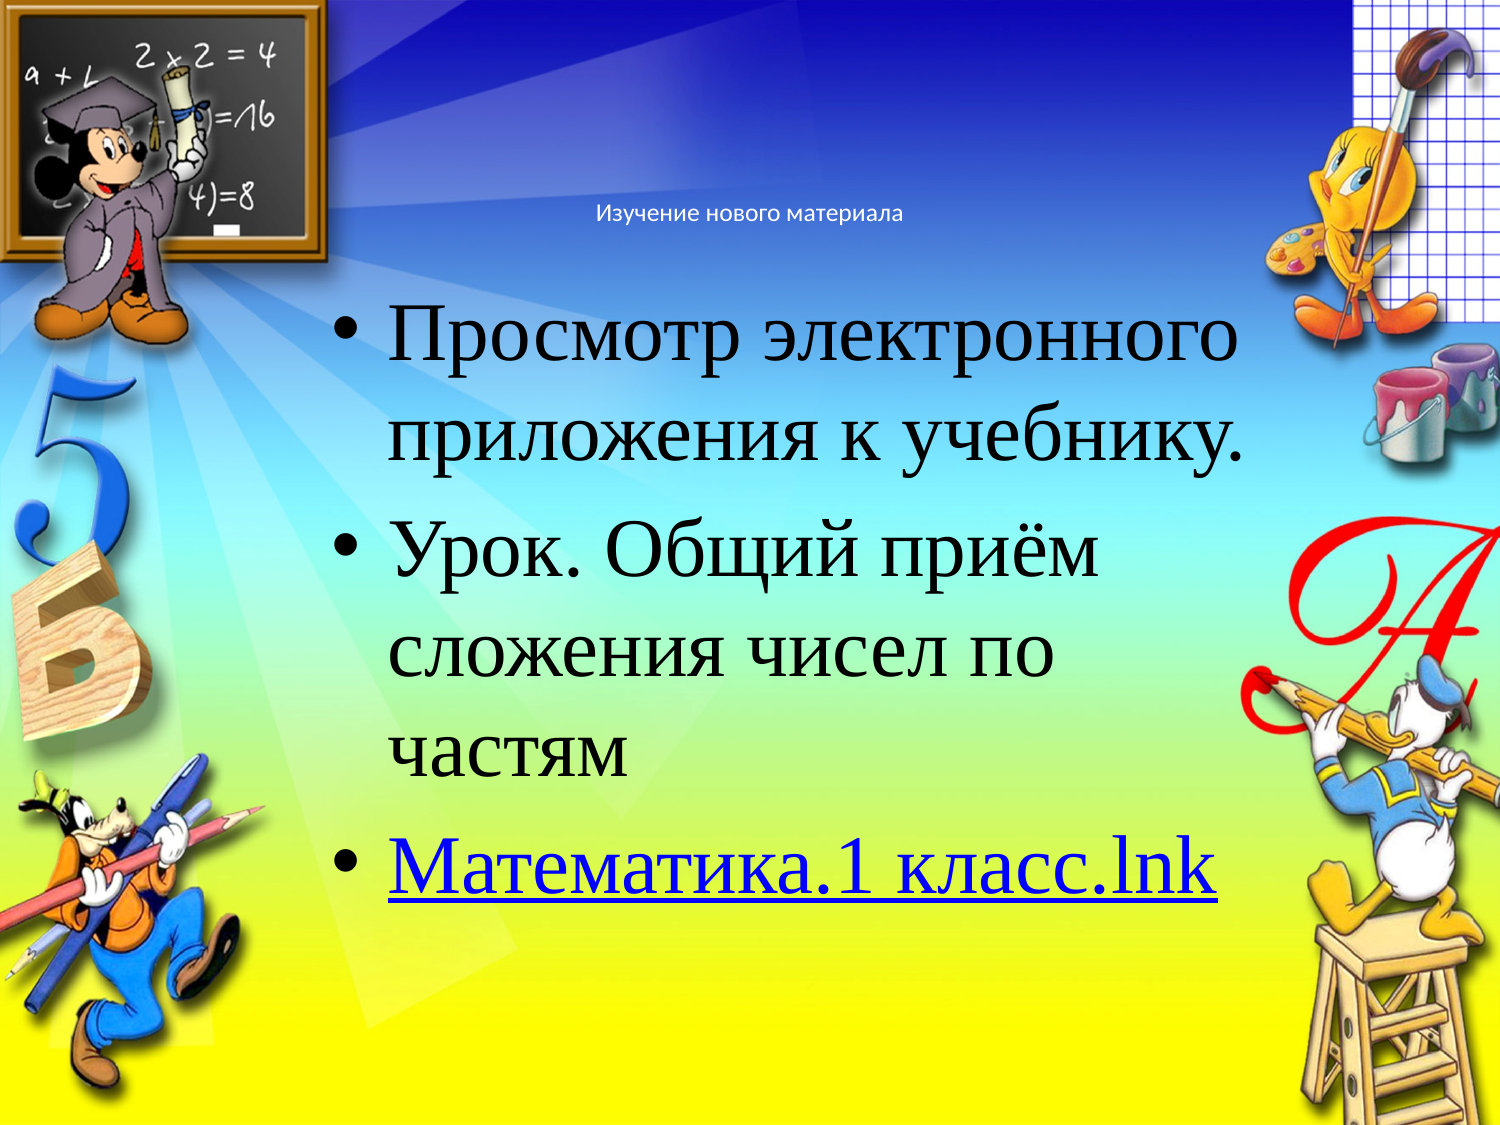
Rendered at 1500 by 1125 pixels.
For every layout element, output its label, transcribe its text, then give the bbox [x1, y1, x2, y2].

picture [0, 0, 1500, 1125]
list Просмотр электронного приложения к учебнику. Урок. Общий приём сложения чисел по частям Математика.1 класс.lnk [316, 269, 1313, 832]
title Изучение нового материала [75, 187, 1425, 329]
